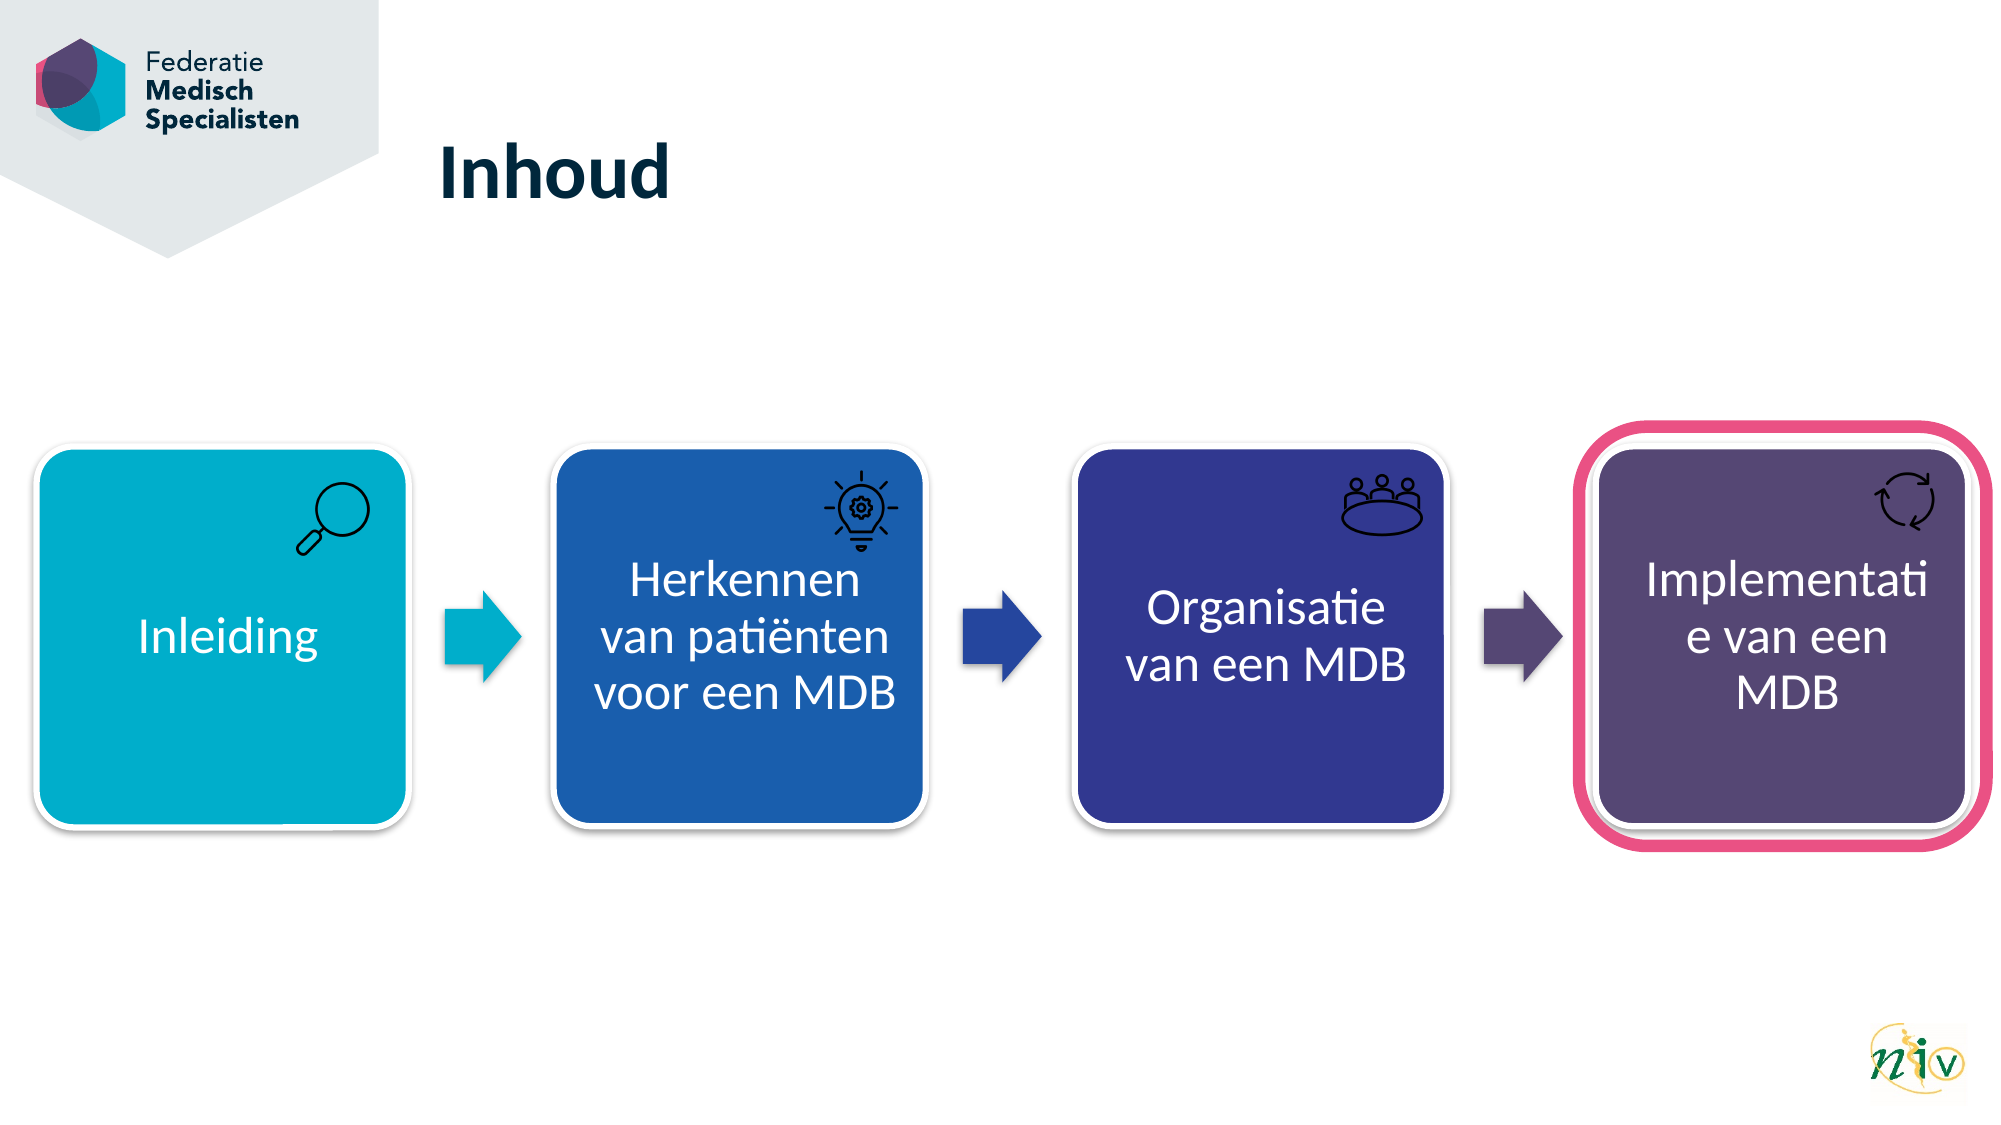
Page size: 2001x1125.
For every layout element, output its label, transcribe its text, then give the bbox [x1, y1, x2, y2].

title Inhoud [438, 60, 1862, 207]
picture [1862, 455, 1951, 544]
picture [1870, 1022, 1968, 1107]
picture [1337, 455, 1426, 544]
text_box [1977, 456, 1989, 817]
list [31, 207, 1970, 1065]
picture [818, 467, 906, 556]
picture [288, 474, 377, 563]
